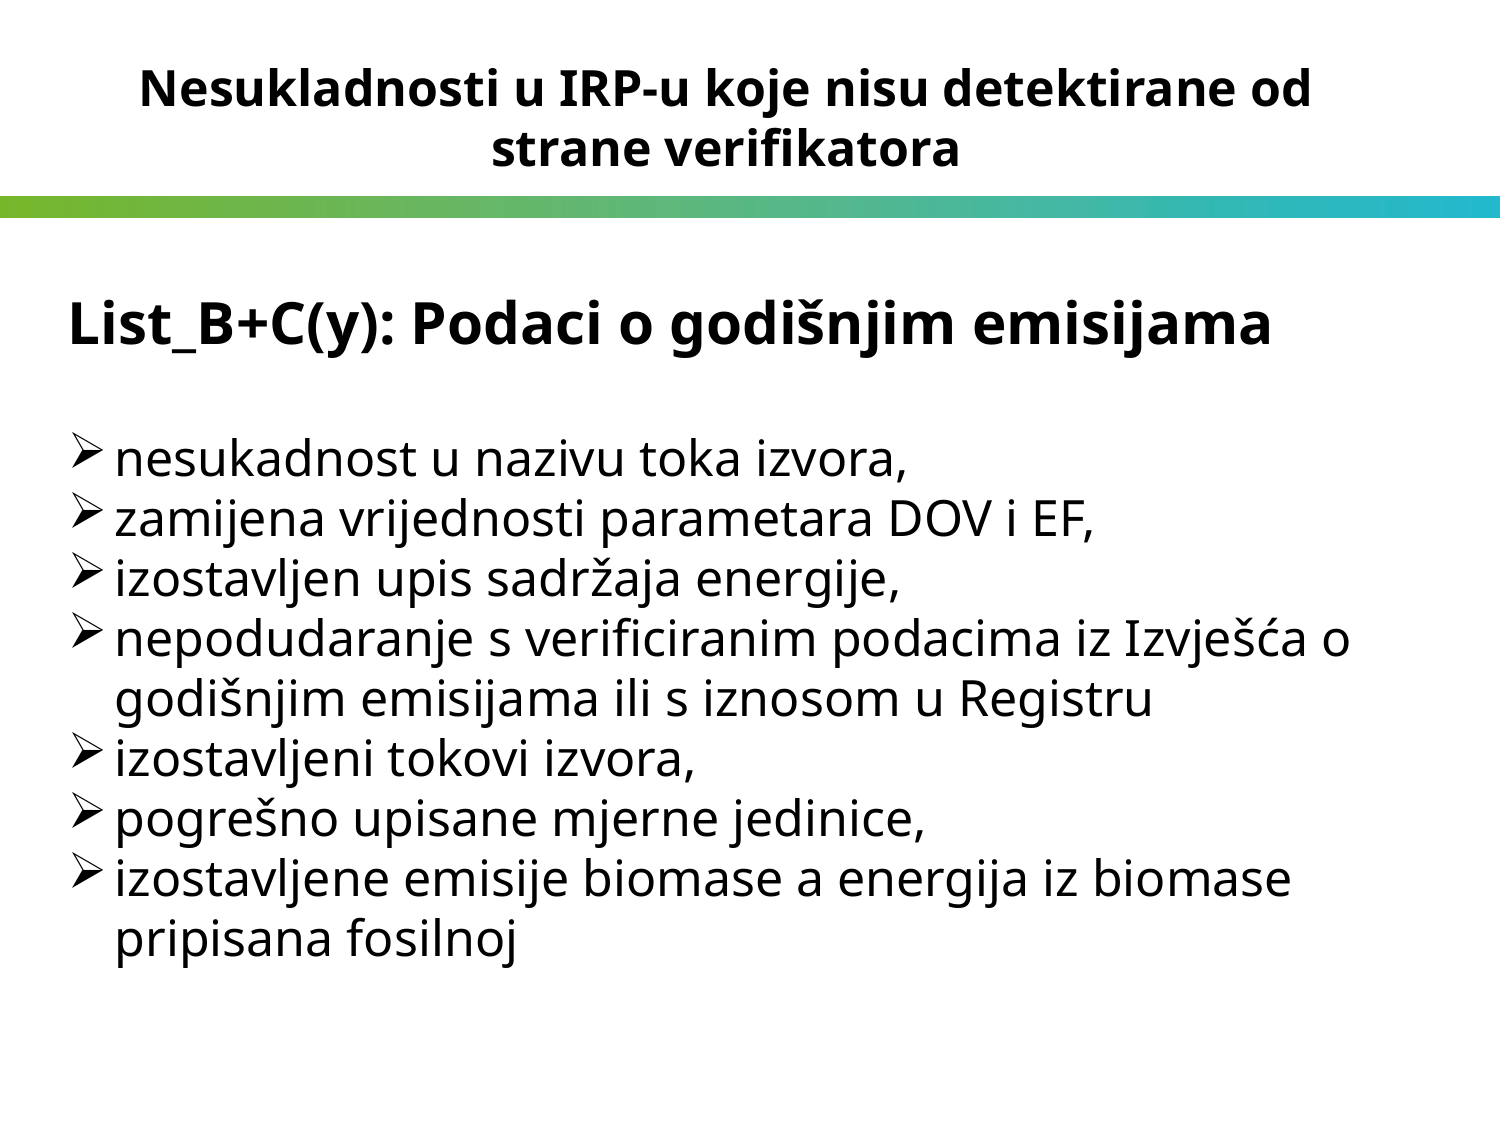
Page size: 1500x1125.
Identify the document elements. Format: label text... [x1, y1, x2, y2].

text_box Nesukladnosti u IRP-u koje nisu detektirane od strane verifikatora [76, 48, 1376, 184]
text_box List_B+C(y): Podaci o godišnjim emisijama nesukadnost u nazivu toka izvora, zamijena vrijednosti parametara DOV i EF, izostavljen upis sadržaja energije, nepodudaranje s verificiranim podacima iz Izvješća o godišnjim emisijama ili s iznosom u Registru izostavljeni tokovi izvora, pogrešno upisane mjerne jedinice, izostavljene emisije biomase a energija iz biomase pripisana fosilnoj [53, 278, 1436, 974]
picture [0, 196, 1500, 219]
